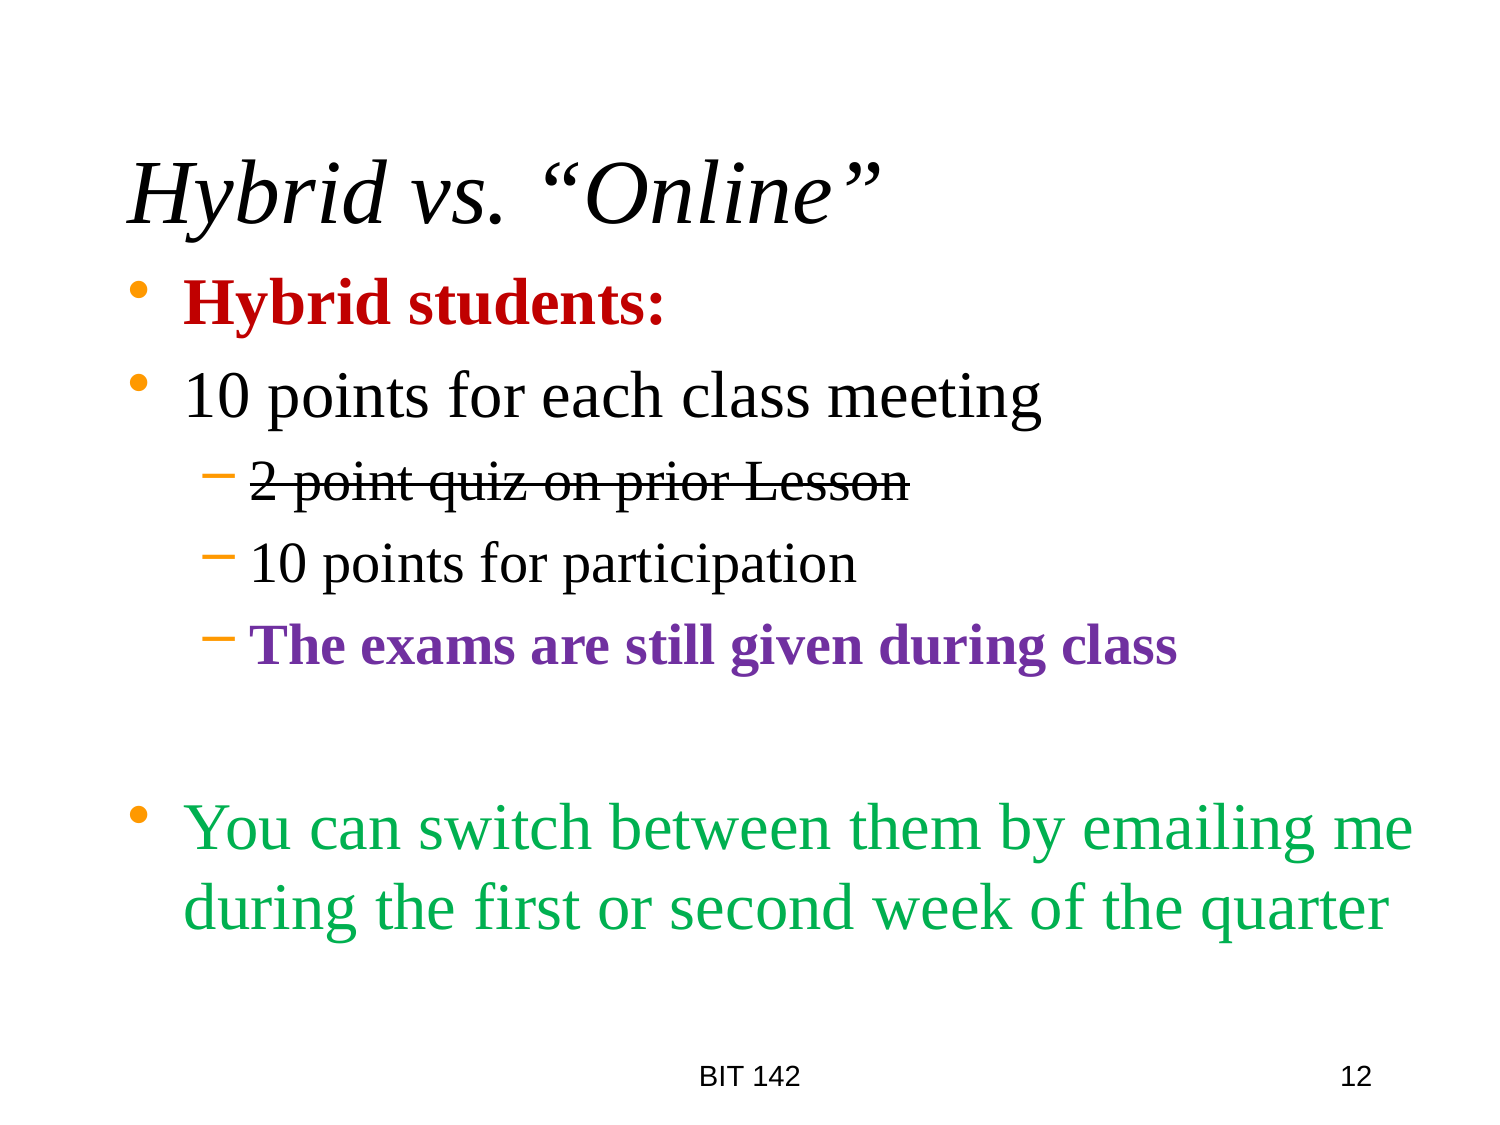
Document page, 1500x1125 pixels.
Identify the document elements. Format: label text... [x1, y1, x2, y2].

list Hybrid students: 10 points for each class meeting 2 point quiz on prior Lesson 10 points for participation The exams are still given during class You can switch between them by emailing me during the first or second week of the quarter [112, 249, 1463, 1013]
slide_number 12 [1074, 1037, 1388, 1113]
footer BIT 142 [512, 1037, 988, 1113]
title Hybrid vs. “Online” [112, 62, 1388, 249]
